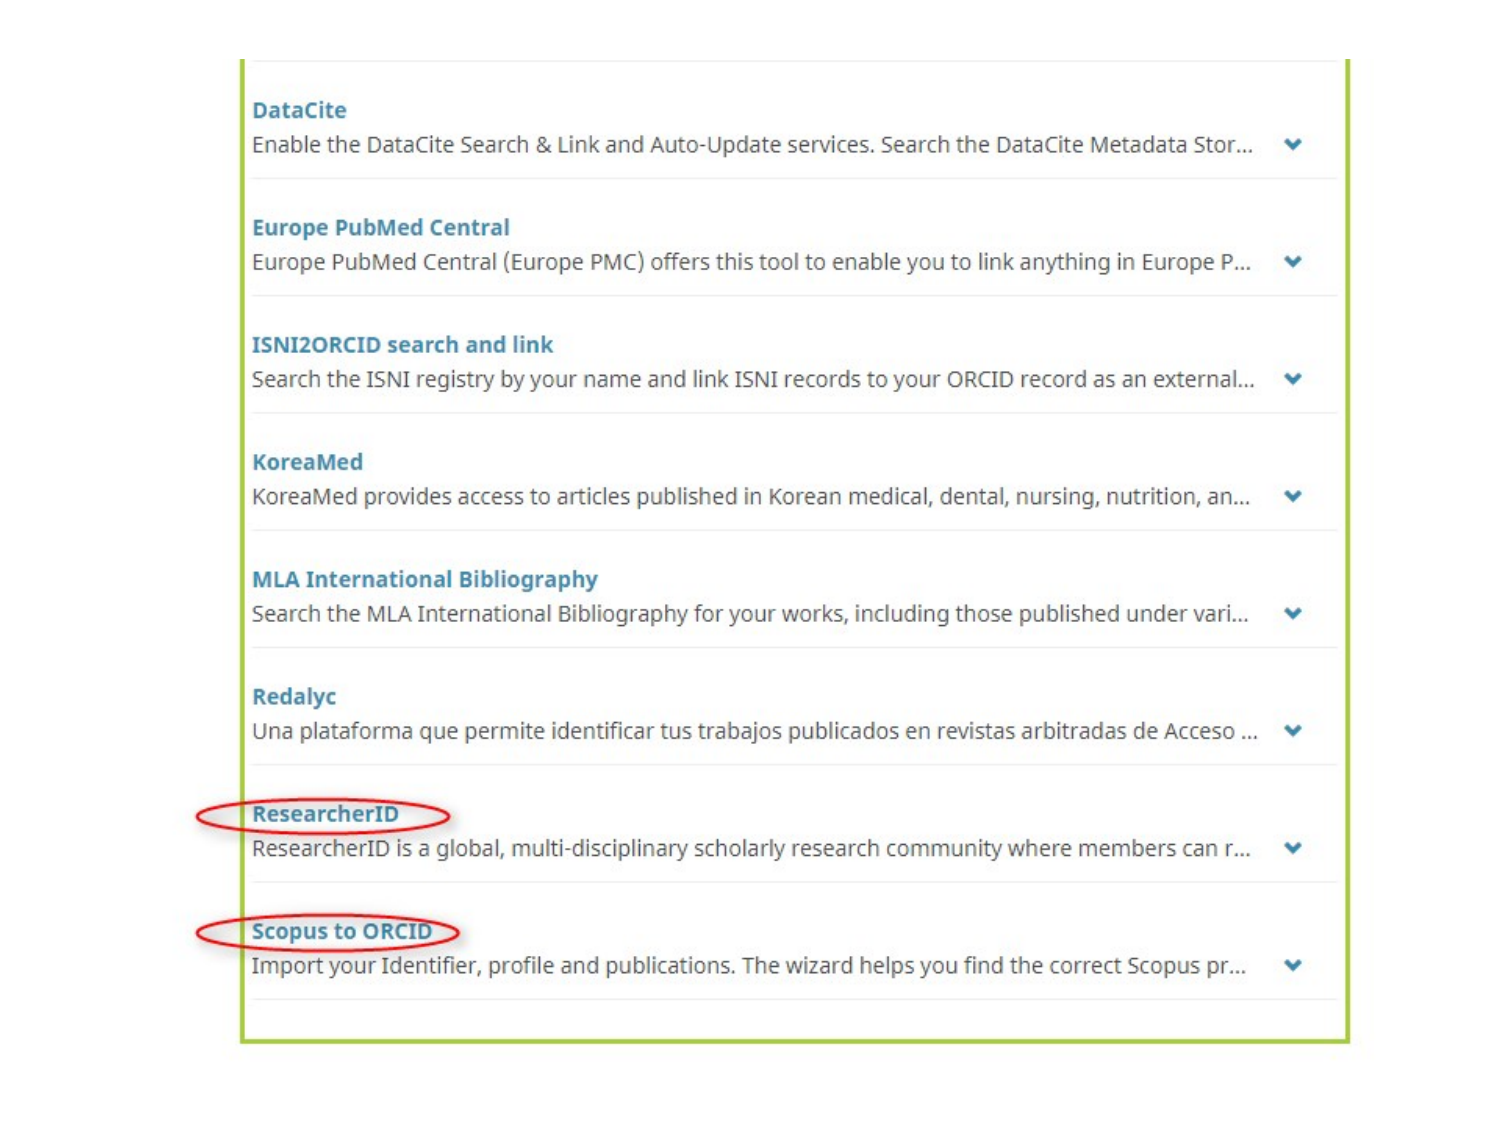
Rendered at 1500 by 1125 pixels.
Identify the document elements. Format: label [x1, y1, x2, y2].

picture [73, 59, 1427, 1066]
